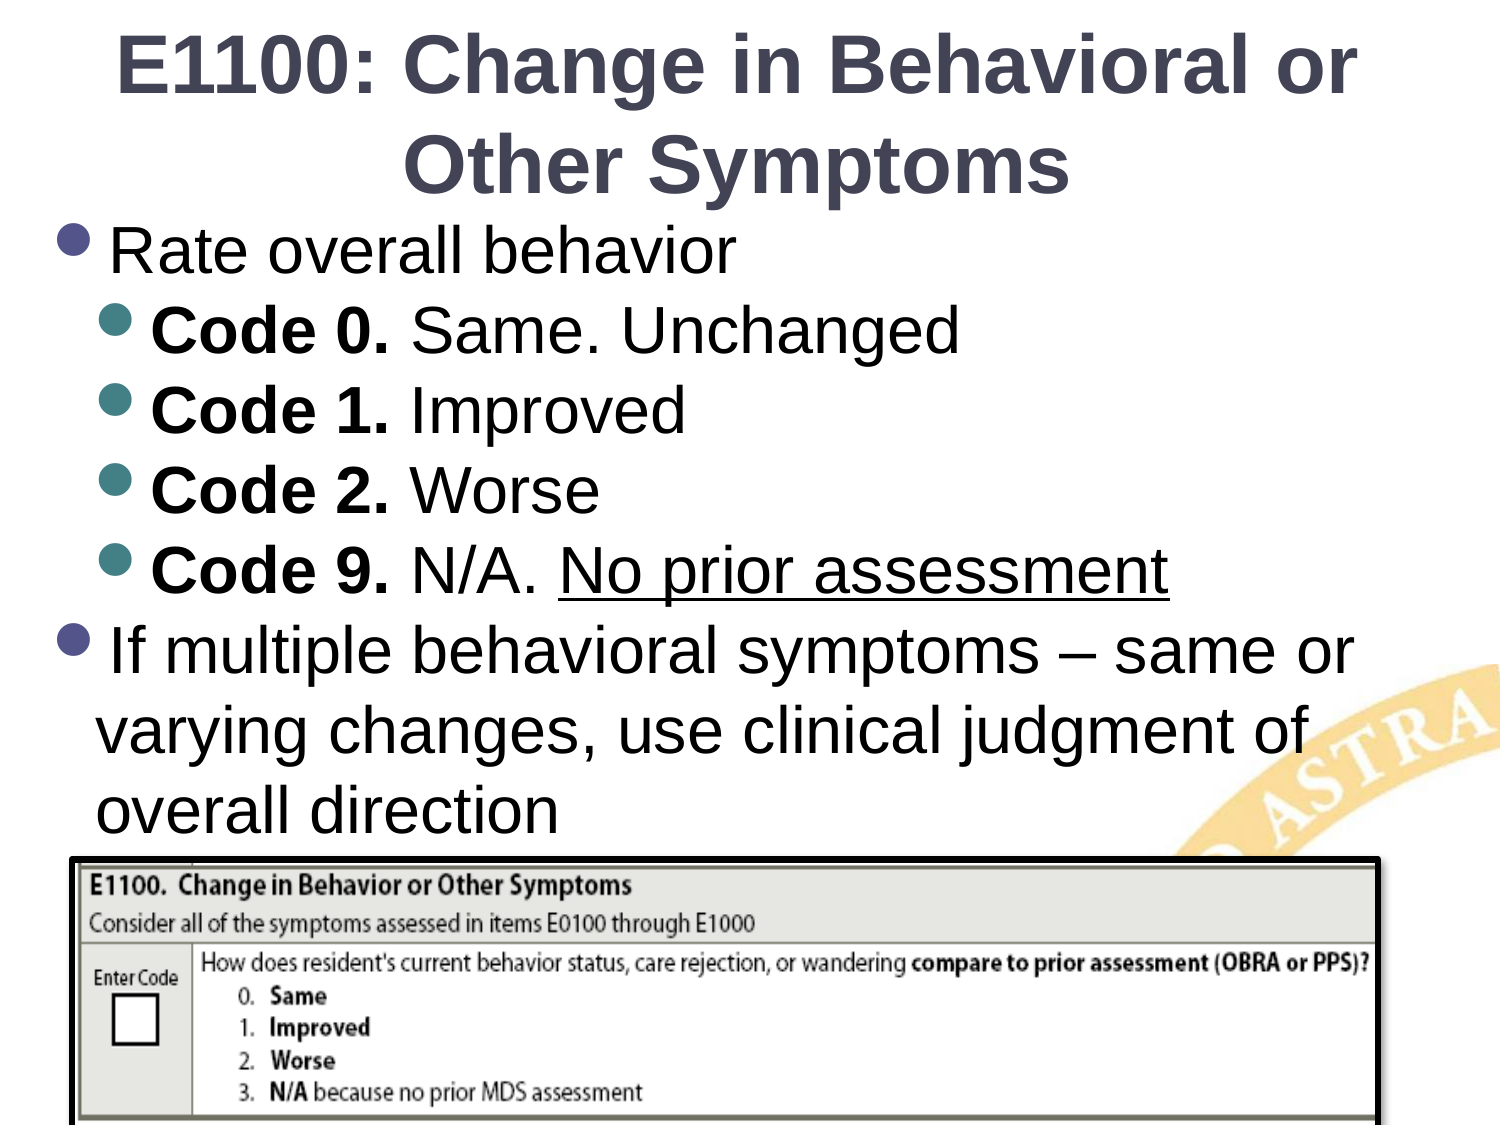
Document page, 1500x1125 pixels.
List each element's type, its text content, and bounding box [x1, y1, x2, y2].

text_box Rate overall behavior Code 0. Same. Unchanged Code 1. Improved Code 2. Worse Code 9. N/A. No prior assessment If multiple behavioral symptoms – same or varying changes, use clinical judgment of overall direction [37, 199, 1500, 855]
picture [1059, 855, 1500, 1123]
title E1100: Change in Behavioral or Other Symptoms [0, 0, 1475, 225]
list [74, 862, 1376, 1125]
